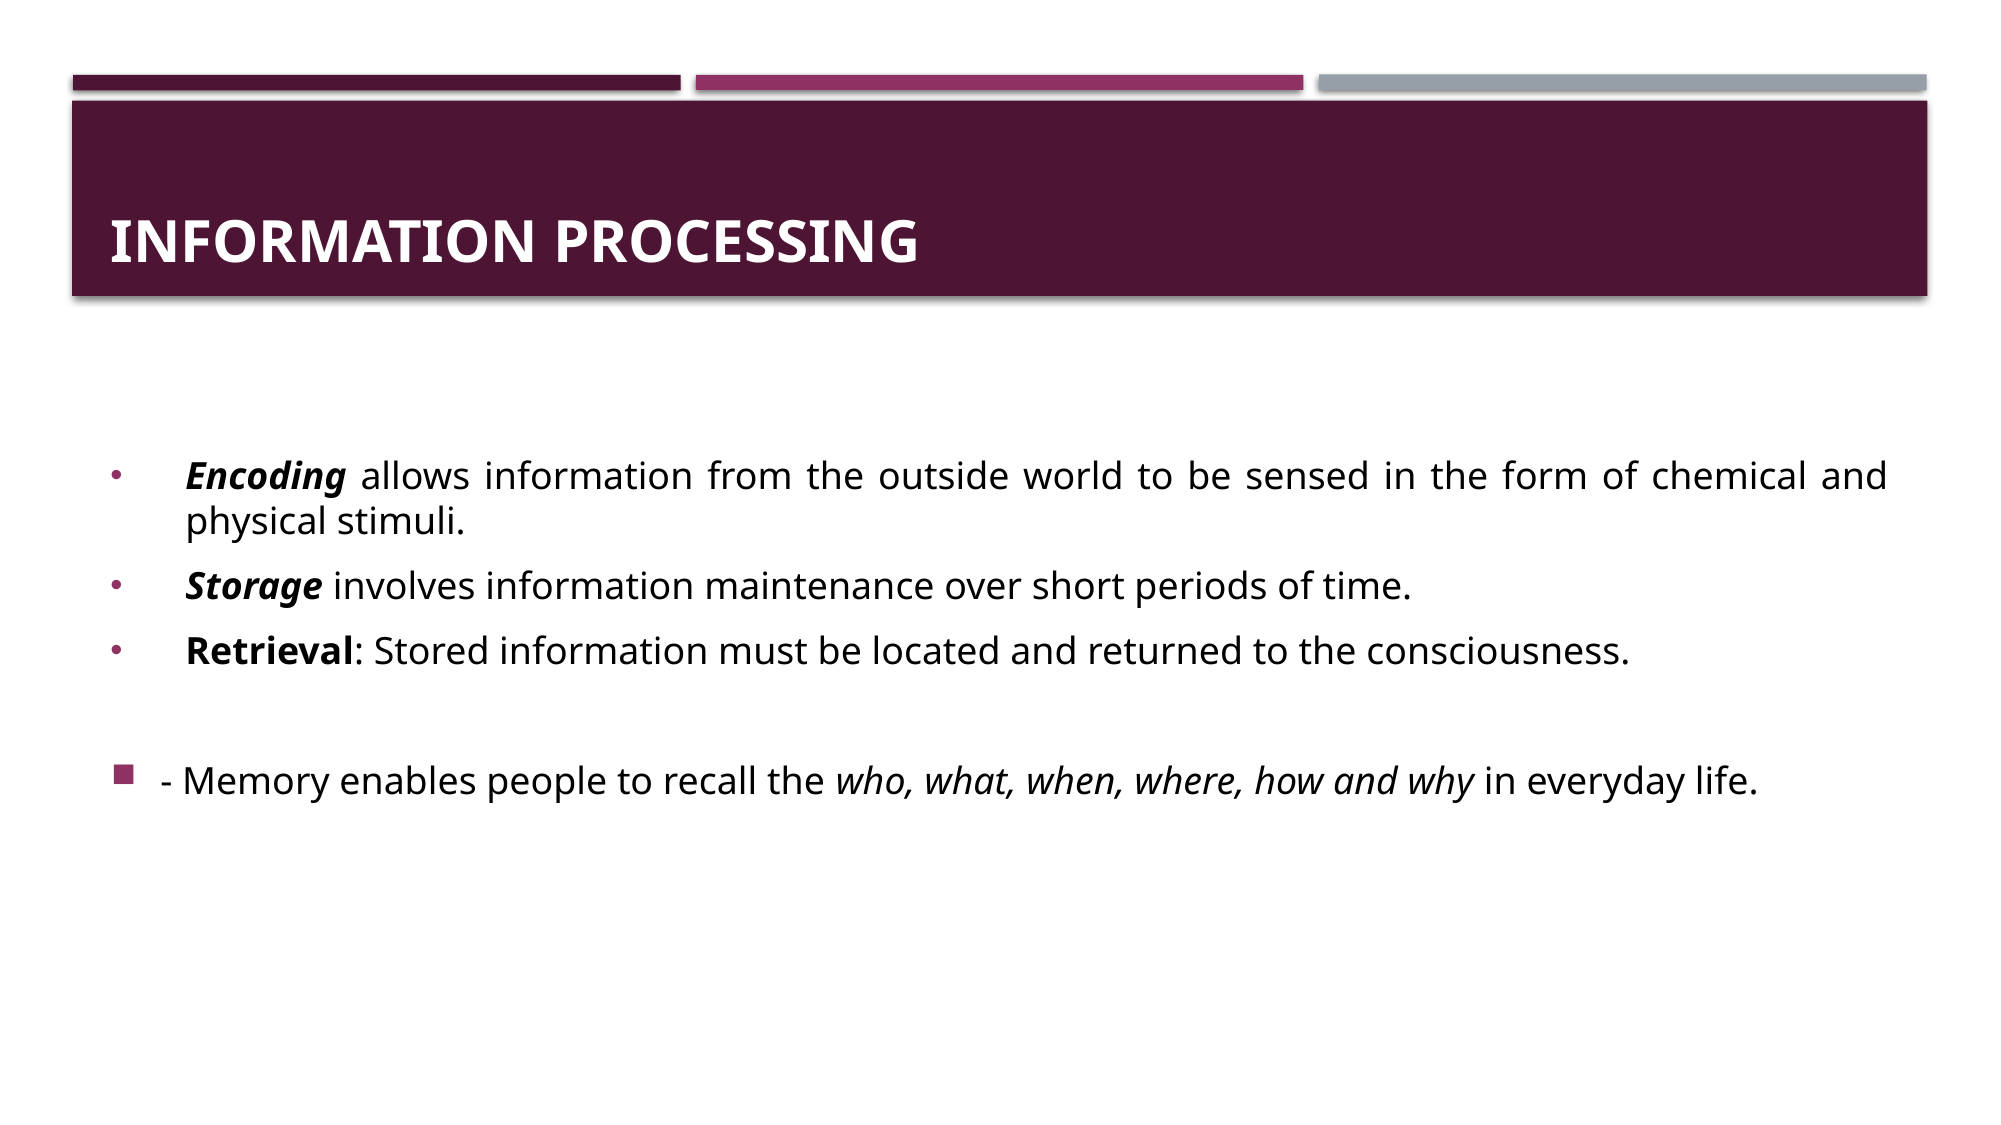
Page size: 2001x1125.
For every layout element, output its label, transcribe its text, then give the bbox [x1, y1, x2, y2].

title Information Processing [95, 115, 1905, 282]
list Encoding allows information from the outside world to be sensed in the form of chemical and physical stimuli. Storage involves information maintenance over short periods of time. Retrieval: Stored information must be located and returned to the consciousness. - Memory enables people to recall the who, what, when, where, how and why in everyday life. [95, 357, 1905, 962]
